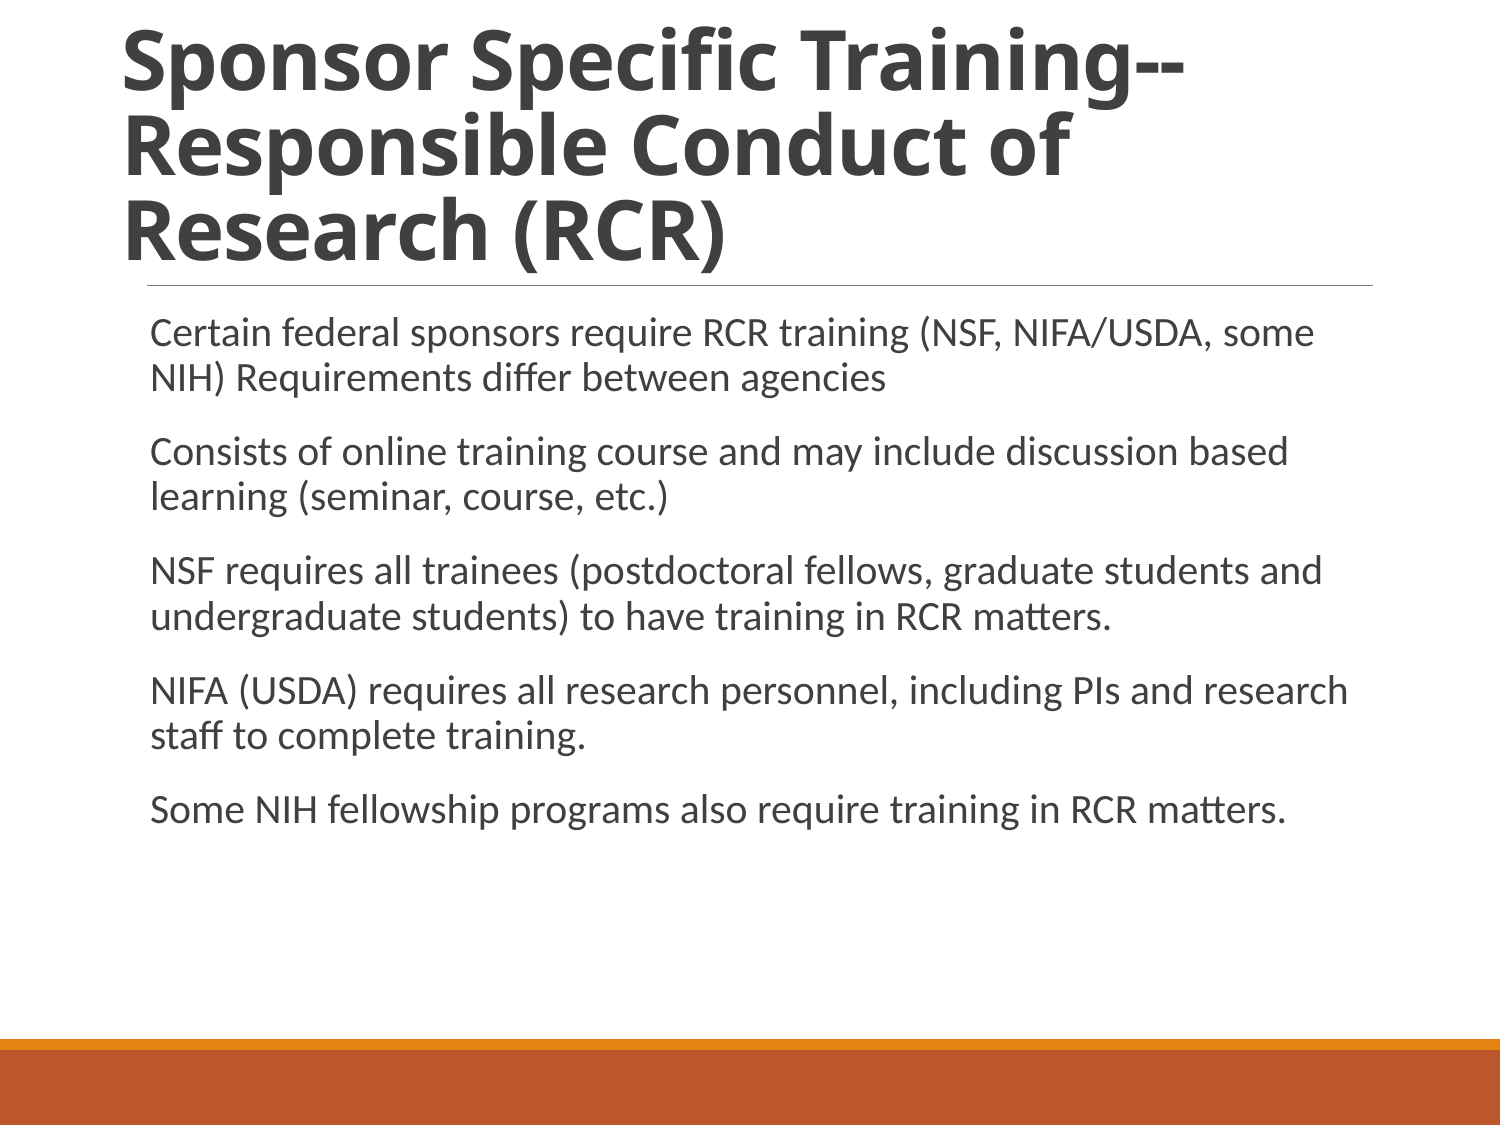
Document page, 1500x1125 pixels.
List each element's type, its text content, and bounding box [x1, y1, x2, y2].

list Certain federal sponsors require RCR training (NSF, NIFA/USDA, some NIH) Requirements differ between agencies Consists of online training course and may include discussion based learning (seminar, course, etc.) NSF requires all trainees (postdoctoral fellows, graduate students and undergraduate students) to have training in RCR matters. NIFA (USDA) requires all research personnel, including PIs and research staff to complete training. Some NIH fellowship programs also require training in RCR matters. [135, 302, 1373, 963]
title Sponsor Specific Training-- Responsible Conduct of Research (RCR) [106, 67, 1438, 285]
